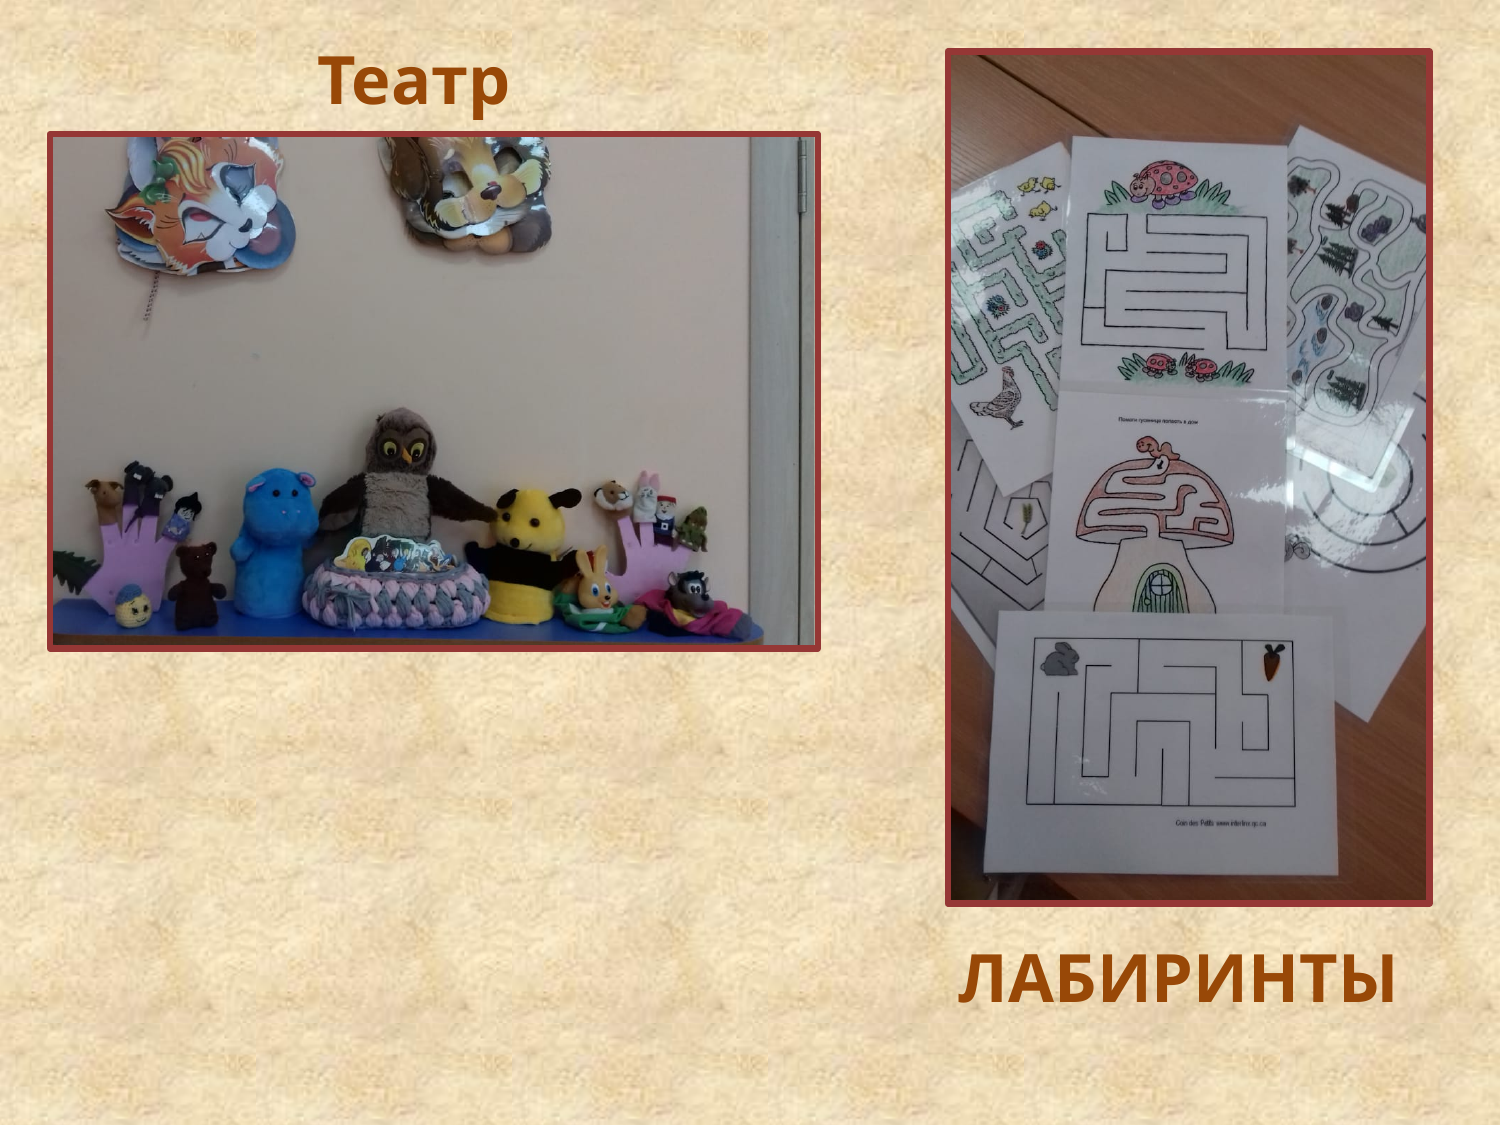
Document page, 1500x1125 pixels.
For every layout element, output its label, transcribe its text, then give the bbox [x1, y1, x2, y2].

picture [0, 0, 1500, 1125]
text_box Театр [88, 30, 723, 126]
text_box ЛАБИРИНТЫ [903, 928, 1456, 1024]
